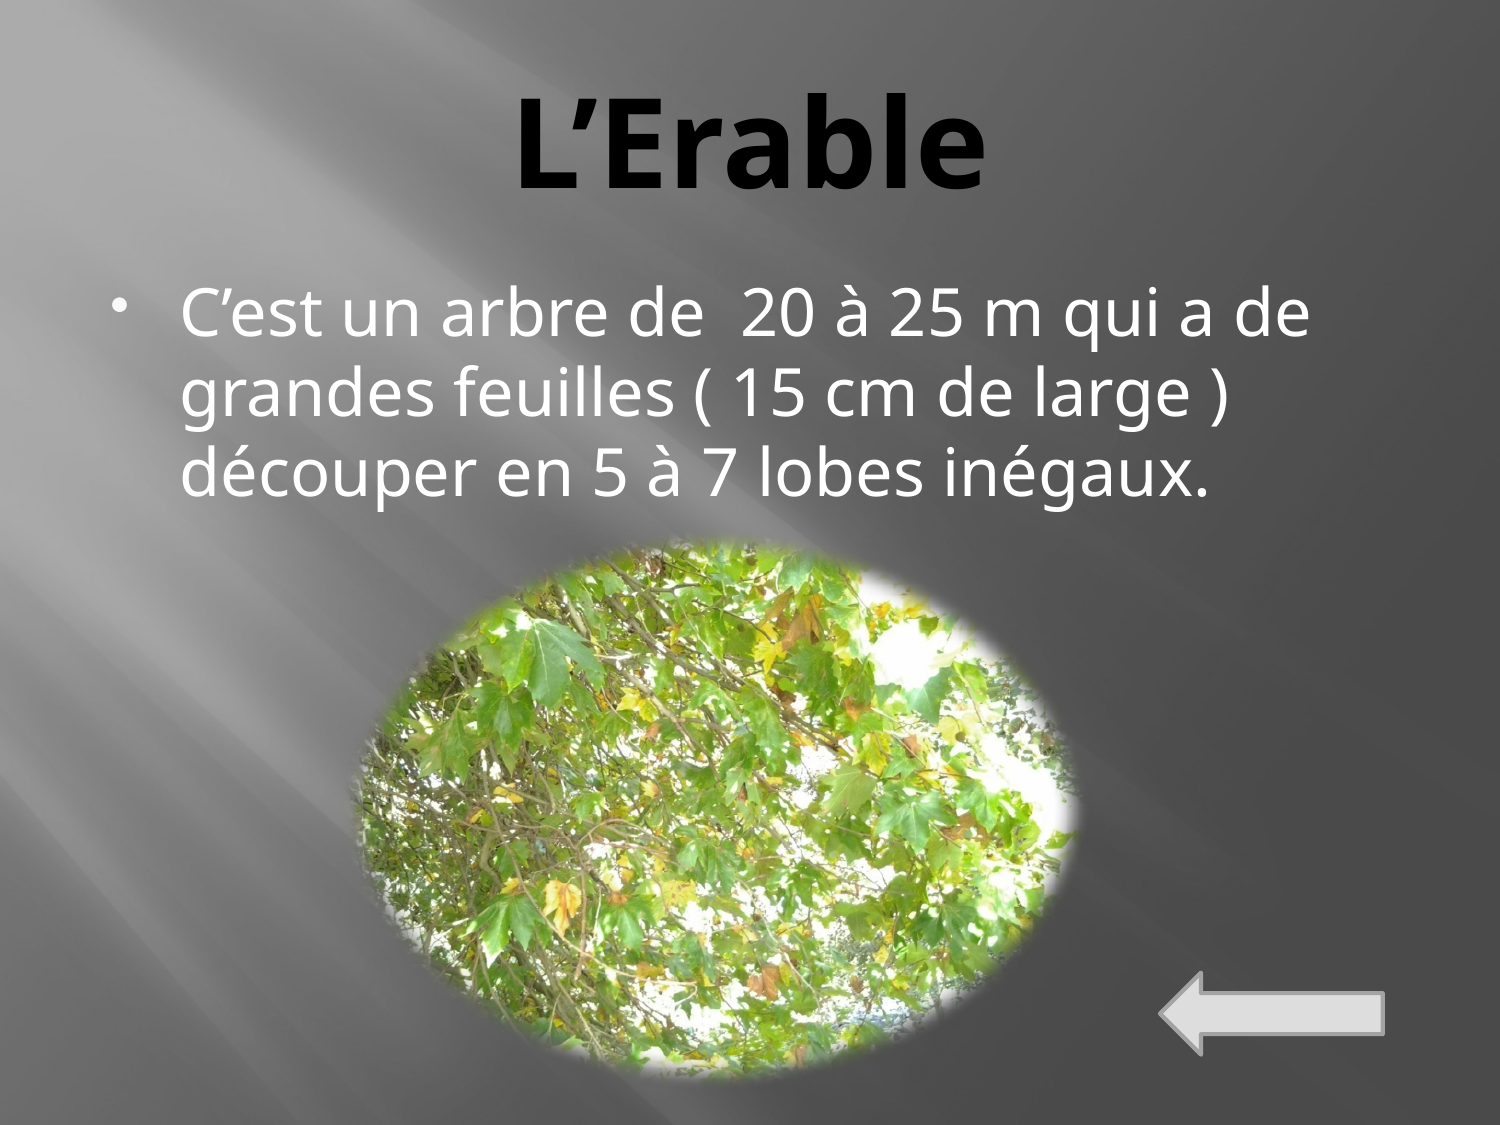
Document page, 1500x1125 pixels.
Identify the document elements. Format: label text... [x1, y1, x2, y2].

text_box [1157, 970, 1385, 1057]
picture [339, 527, 1091, 1091]
list C’est un arbre de 20 à 25 m qui a de grandes feuilles ( 15 cm de large ) découper en 5 à 7 lobes inégaux. [75, 262, 1425, 1035]
title L’Erable [75, 45, 1425, 233]
